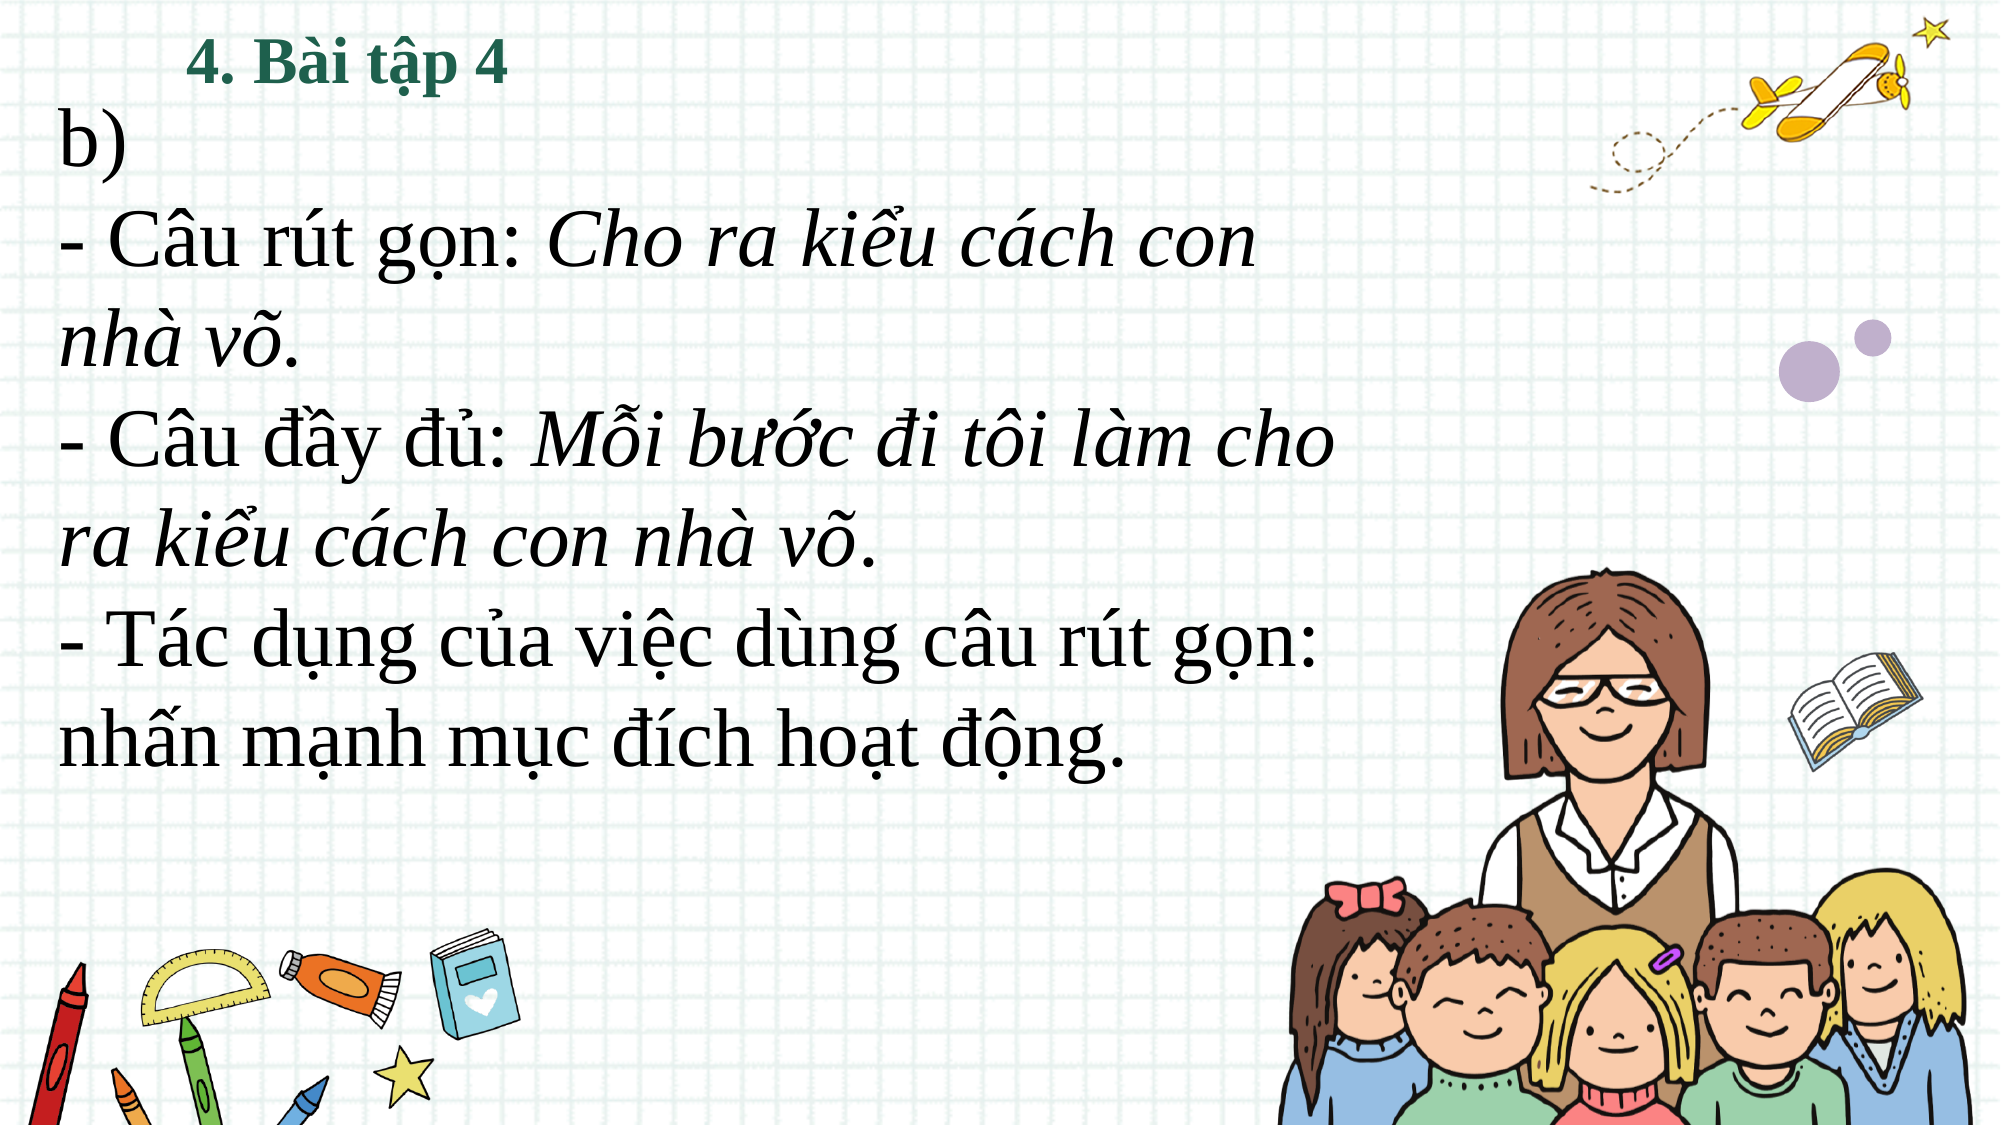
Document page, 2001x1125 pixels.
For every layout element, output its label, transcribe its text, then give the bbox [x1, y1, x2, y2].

text_box b) - Câu rút gọn: Cho ra kiểu cách con nhà võ. - Câu đầy đủ: Mỗi bước đi tôi làm cho ra kiểu cách con nhà võ. - Tác dụng của việc dùng câu rút gọn: nhấn mạnh mục đích hoạt động. [44, 76, 1395, 791]
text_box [1778, 319, 1892, 403]
text_box 4. Bài tập 4 [171, 9, 1016, 76]
picture [0, 0, 2001, 1125]
